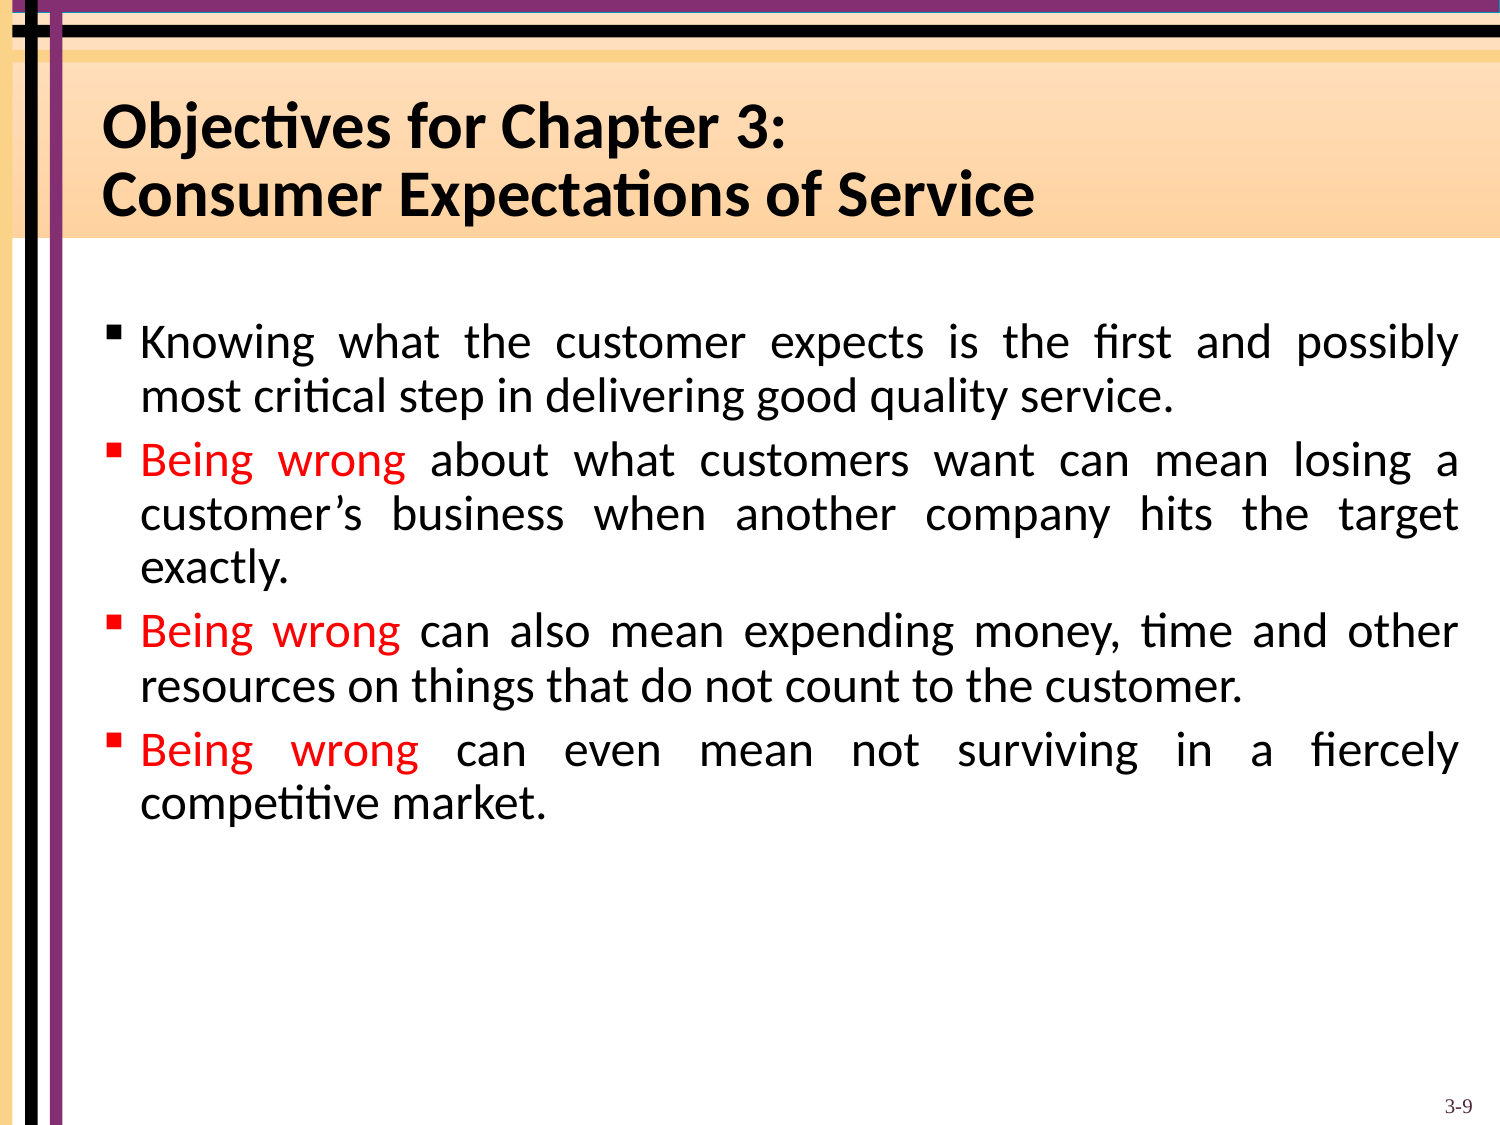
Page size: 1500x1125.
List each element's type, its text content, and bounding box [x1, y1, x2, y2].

text_box 3-9 [1137, 1049, 1488, 1125]
list Knowing what the customer expects is the first and possibly most critical step in delivering good quality service. Being wrong about what customers want can mean losing a customer’s business when another company hits the target exactly. Being wrong can also mean expending money, time and other resources on things that do not count to the customer. Being wrong can even mean not surviving in a fiercely competitive market. [87, 237, 1476, 1031]
title Objectives for Chapter 3: Consumer Expectations of Service [87, 87, 1476, 237]
